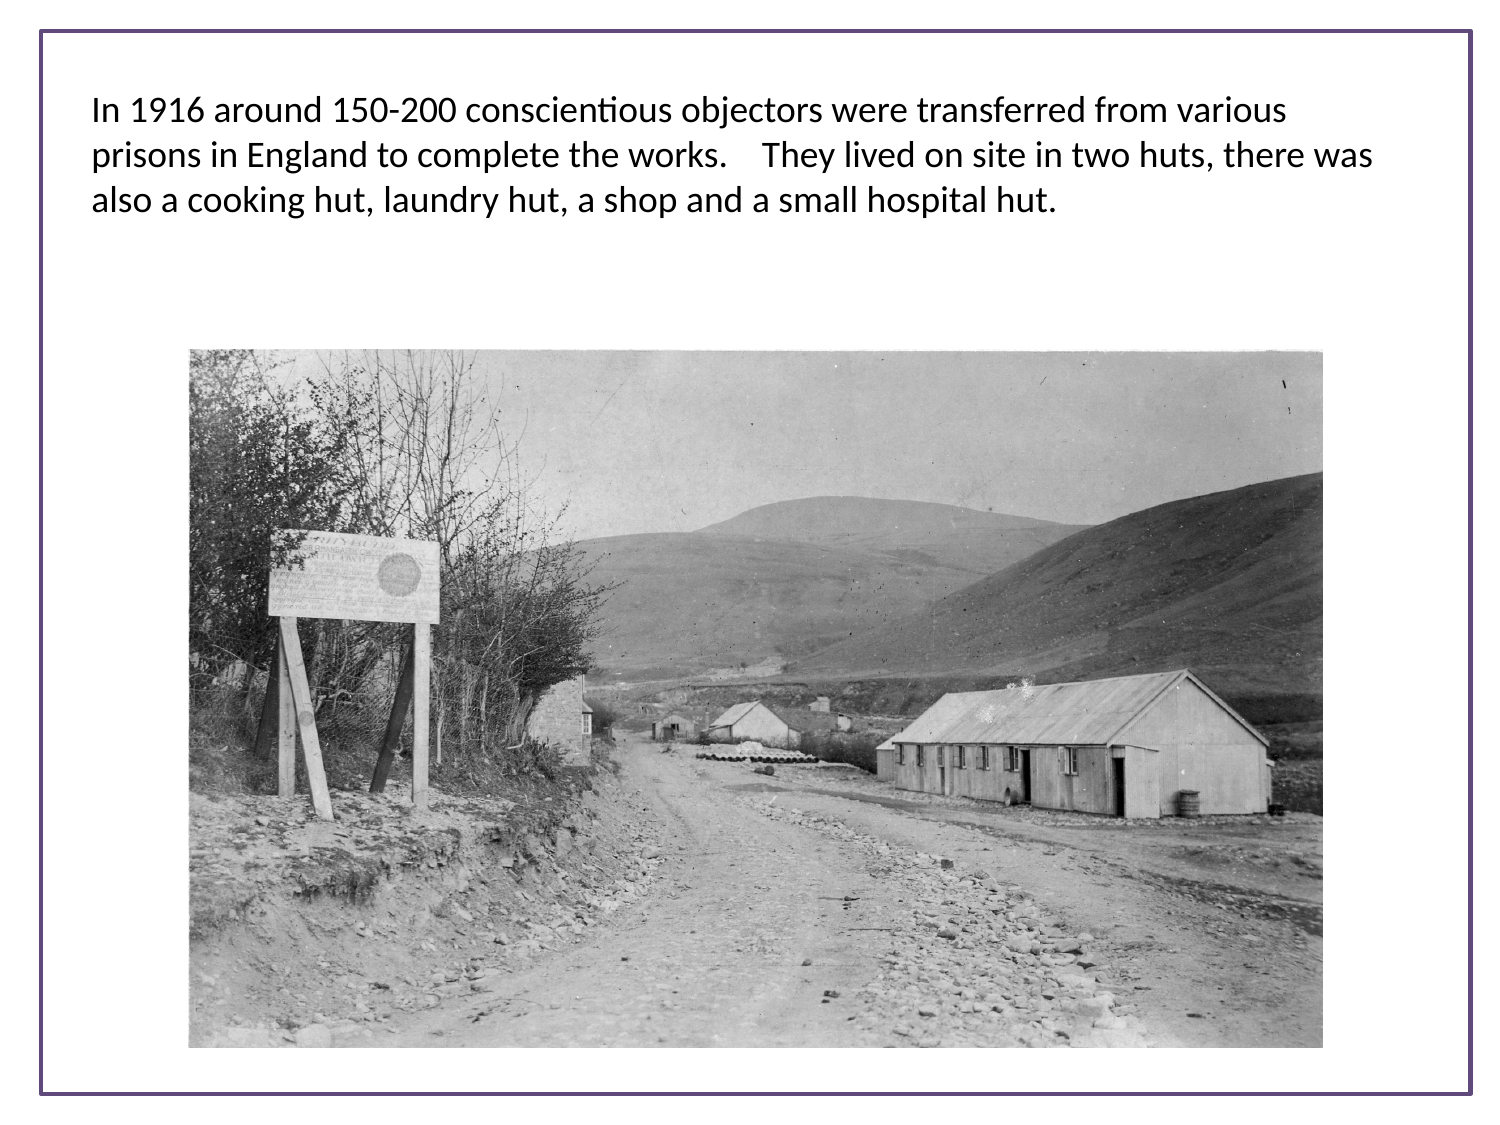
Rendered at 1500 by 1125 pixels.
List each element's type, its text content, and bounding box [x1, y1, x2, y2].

text_box [39, 29, 1473, 1096]
text_box In 1916 around 150-200 conscientious objectors were transferred from various prisons in England to complete the works. They lived on site in two huts, there was also a cooking hut, laundry hut, a shop and a small hospital hut. [76, 78, 1412, 273]
picture [188, 349, 1324, 1048]
